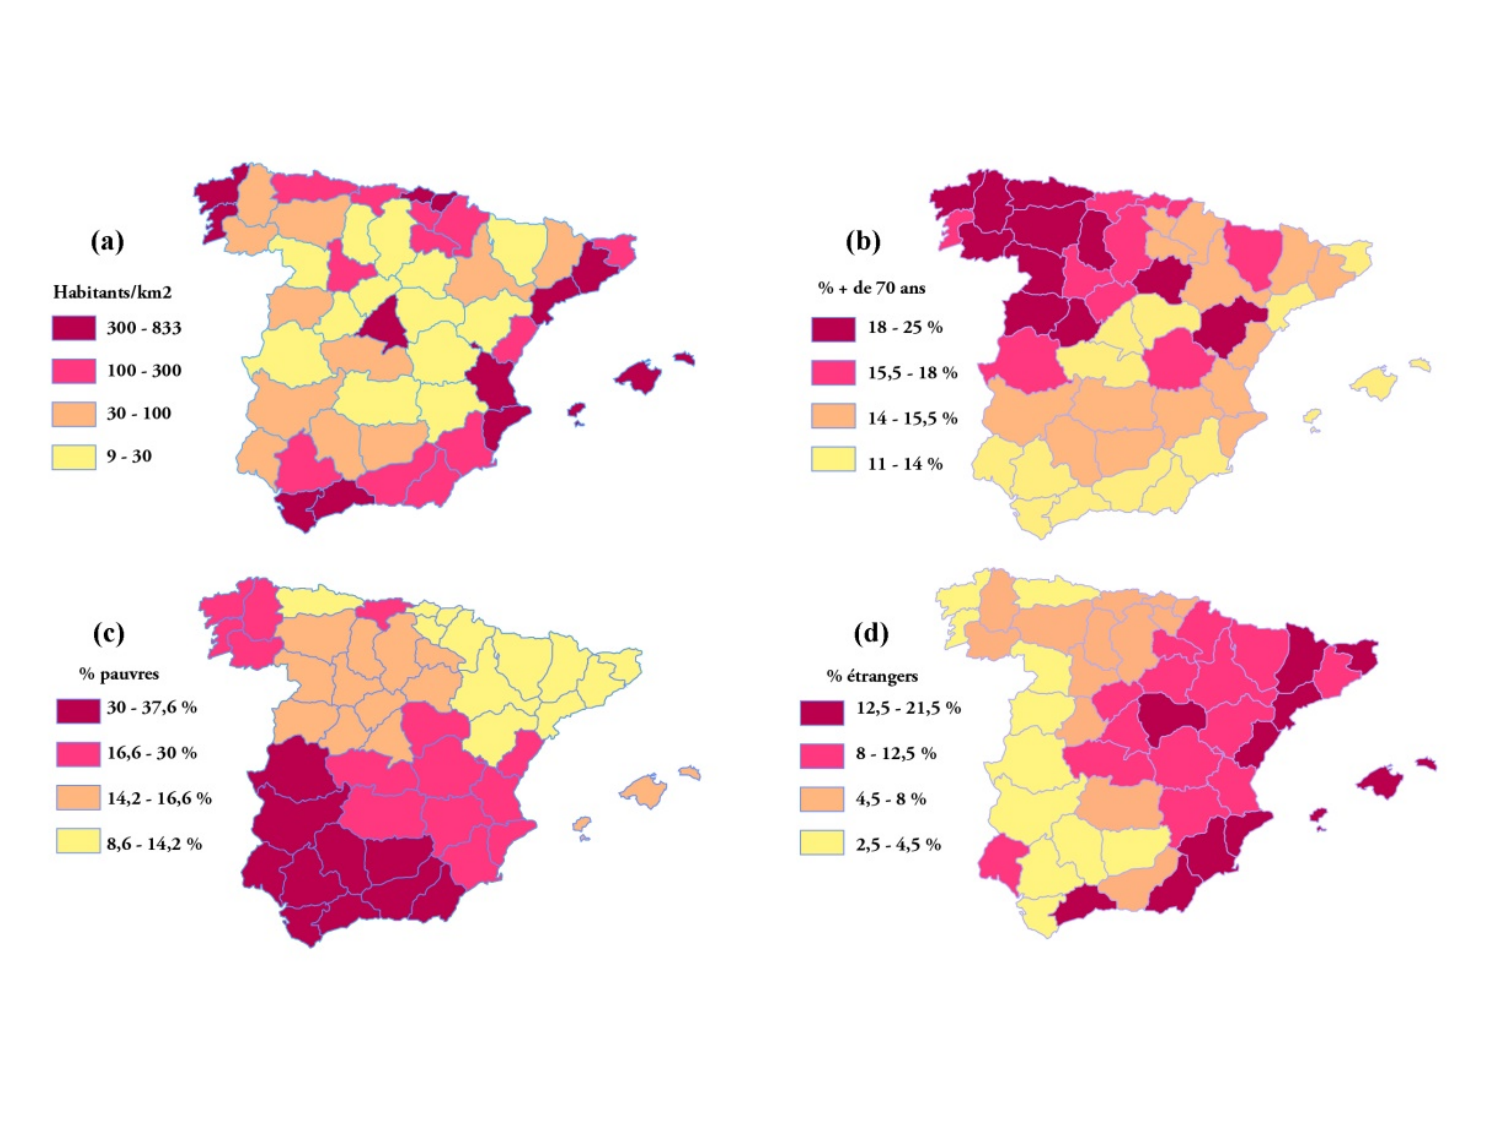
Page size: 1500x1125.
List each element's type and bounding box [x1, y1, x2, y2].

picture [29, 136, 1459, 965]
